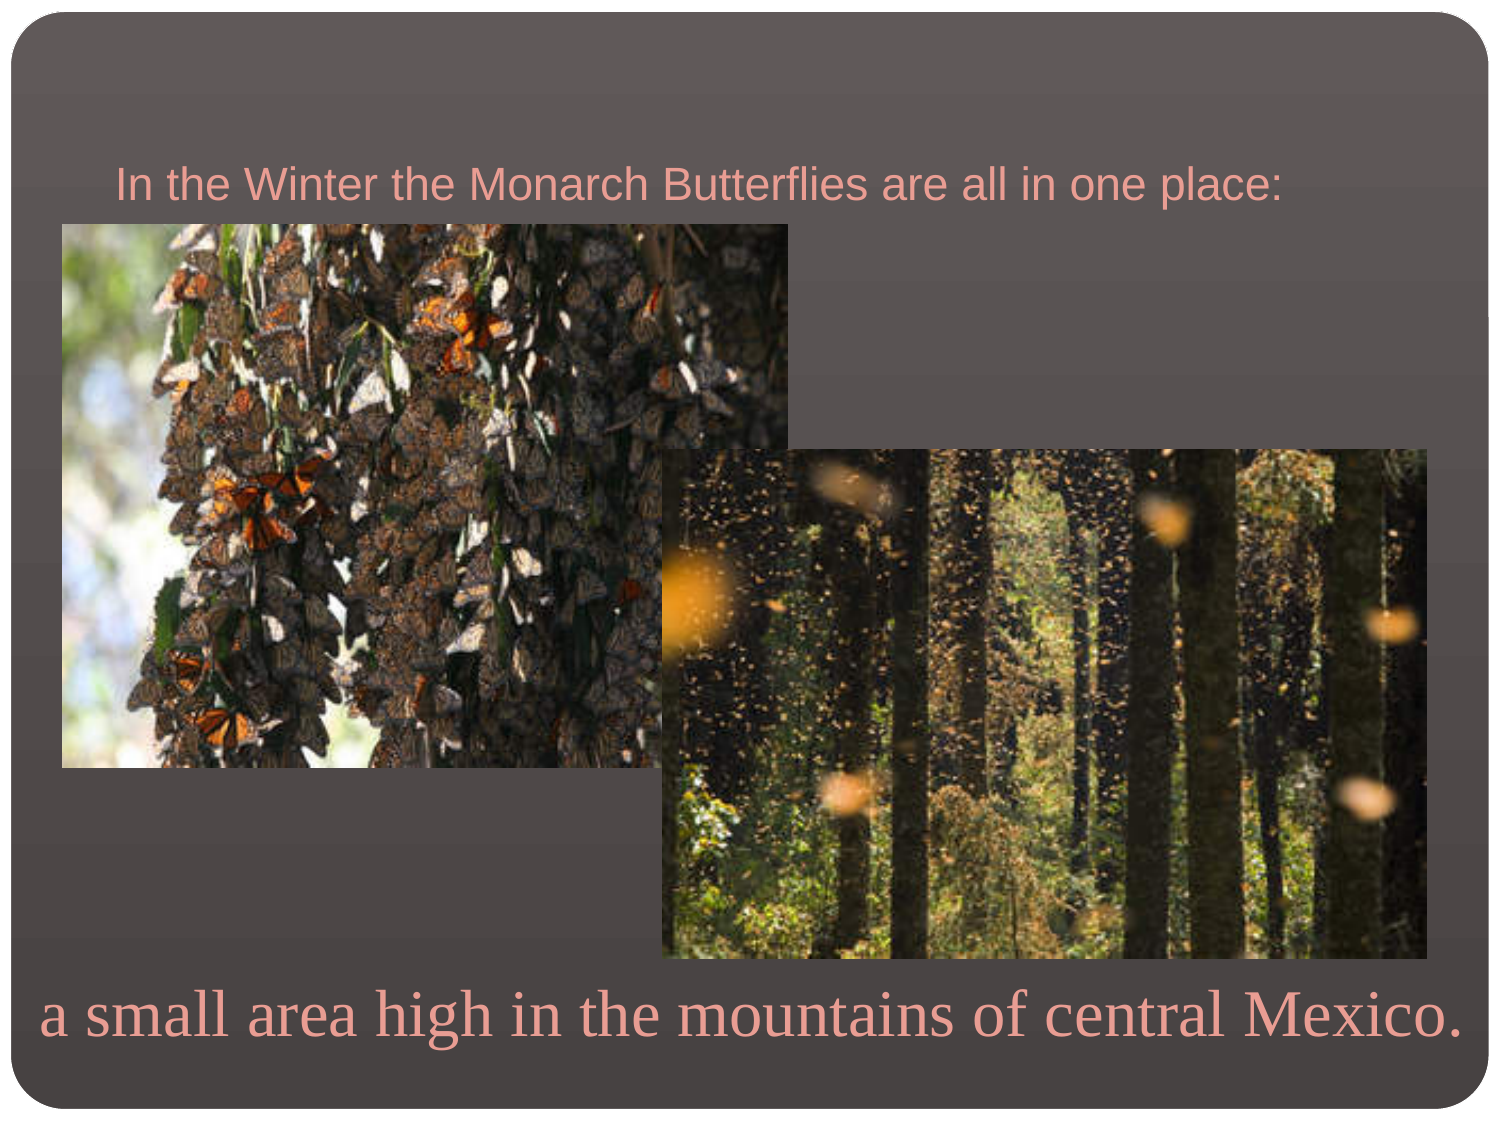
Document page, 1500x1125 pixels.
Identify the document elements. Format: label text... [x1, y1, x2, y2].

text_box a small area high in the mountains of central Mexico. [24, 962, 1500, 1058]
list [62, 224, 788, 768]
picture [662, 449, 1427, 959]
title In the Winter the Monarch Butterflies are all in one place: [99, 112, 1475, 225]
